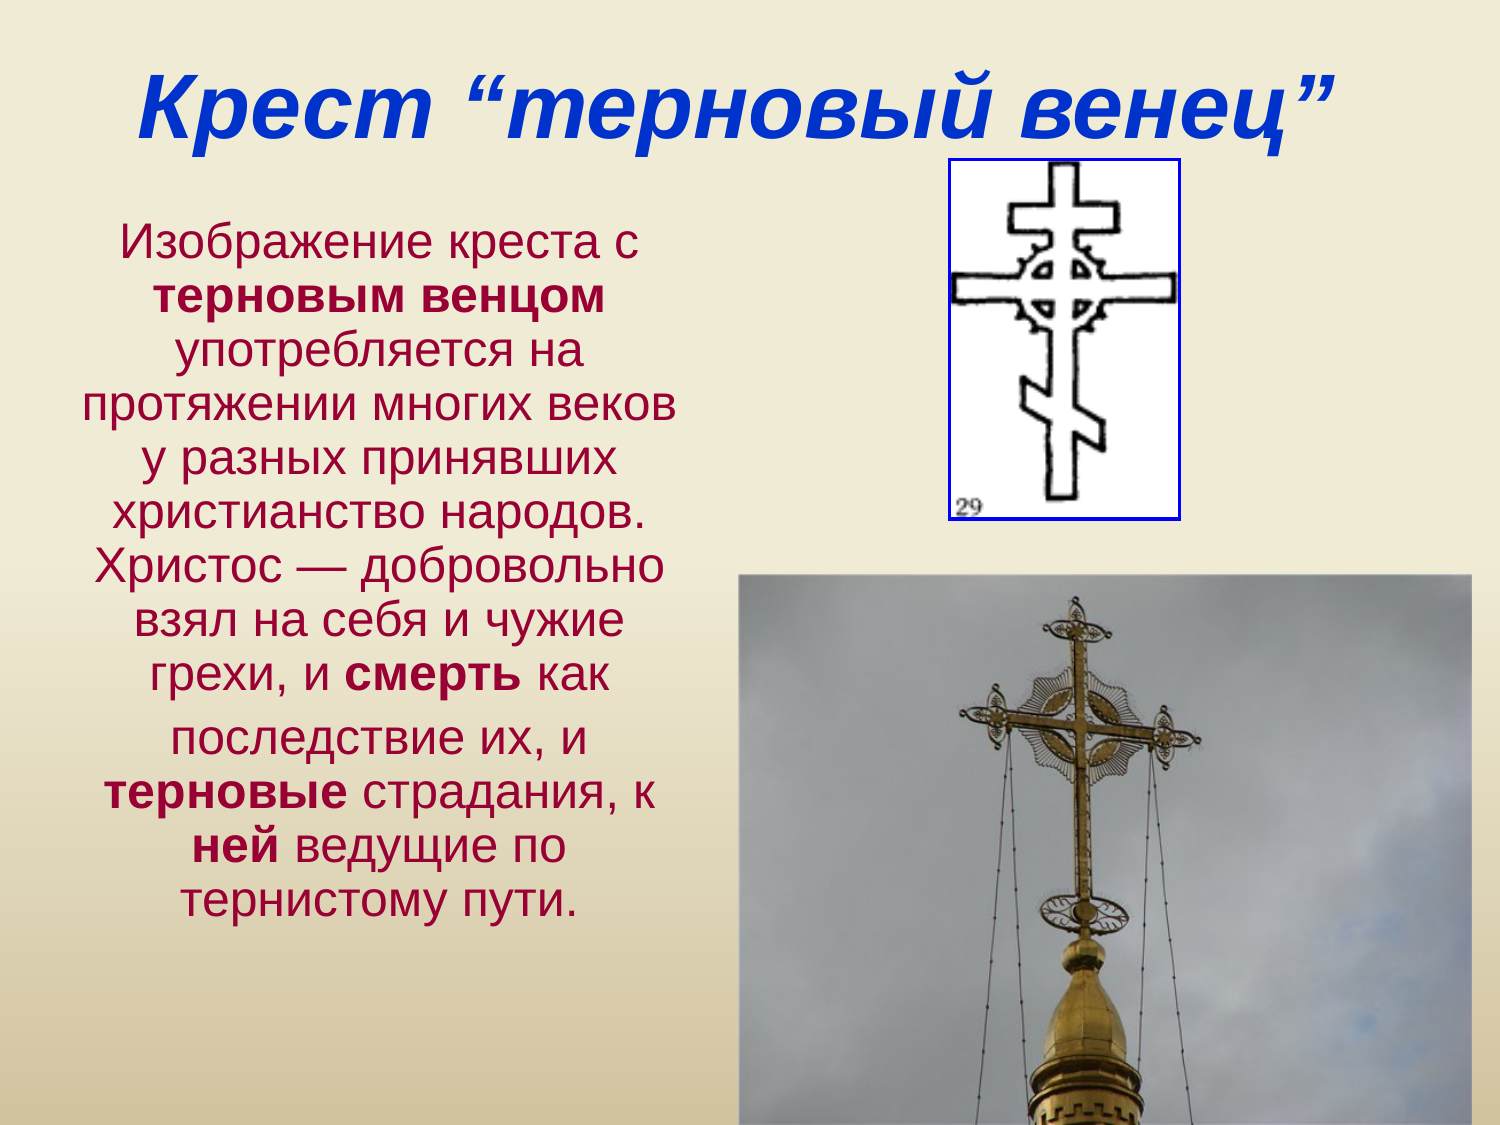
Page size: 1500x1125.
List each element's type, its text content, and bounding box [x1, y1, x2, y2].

list Изображение креста с терновым венцом употребляется на протяжении многих веков у разных принявших христианство народов. Христос — добровольно взял на себя и чужие грехи, и смерть как последствие их, и терновые страдания, к ней ведущие по тернистому пути. [0, 207, 703, 1083]
picture [950, 160, 1179, 518]
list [737, 574, 1472, 1125]
title Крест “терновый венец” [74, 0, 1426, 233]
